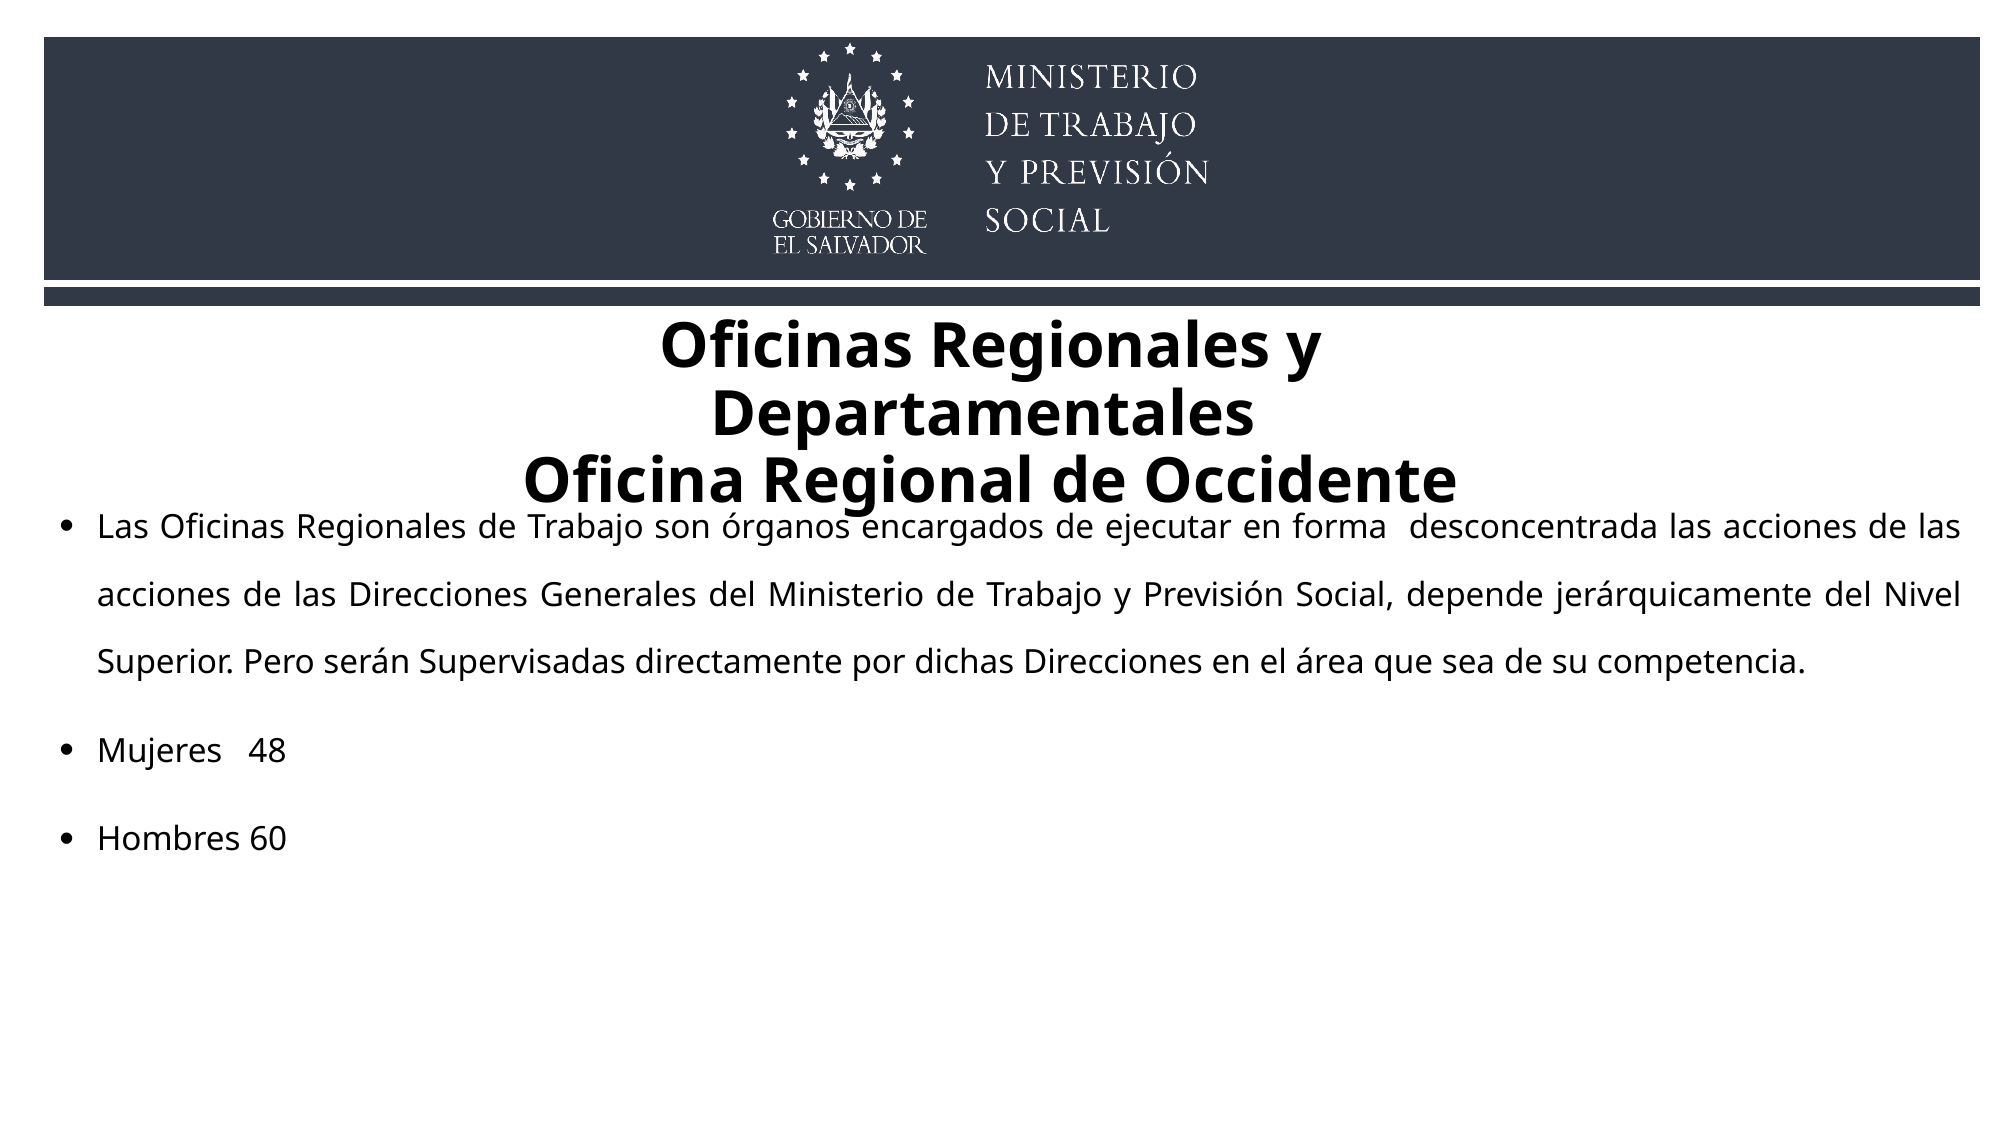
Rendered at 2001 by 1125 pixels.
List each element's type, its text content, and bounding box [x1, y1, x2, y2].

title Oficinas Regionales y Departamentales Oficina Regional de Occidente [371, 306, 1611, 469]
text_box Las Oficinas Regionales de Trabajo son órganos encargados de ejecutar en forma desconcentrada las acciones de las acciones de las Direcciones Generales del Ministerio de Trabajo y Previsión Social, depende jerárquicamente del Nivel Superior. Pero serán Supervisadas directamente por dichas Direcciones en el área que sea de su competencia. Mujeres 48 Hombres 60 [44, 469, 1980, 1069]
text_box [44, 37, 1980, 306]
